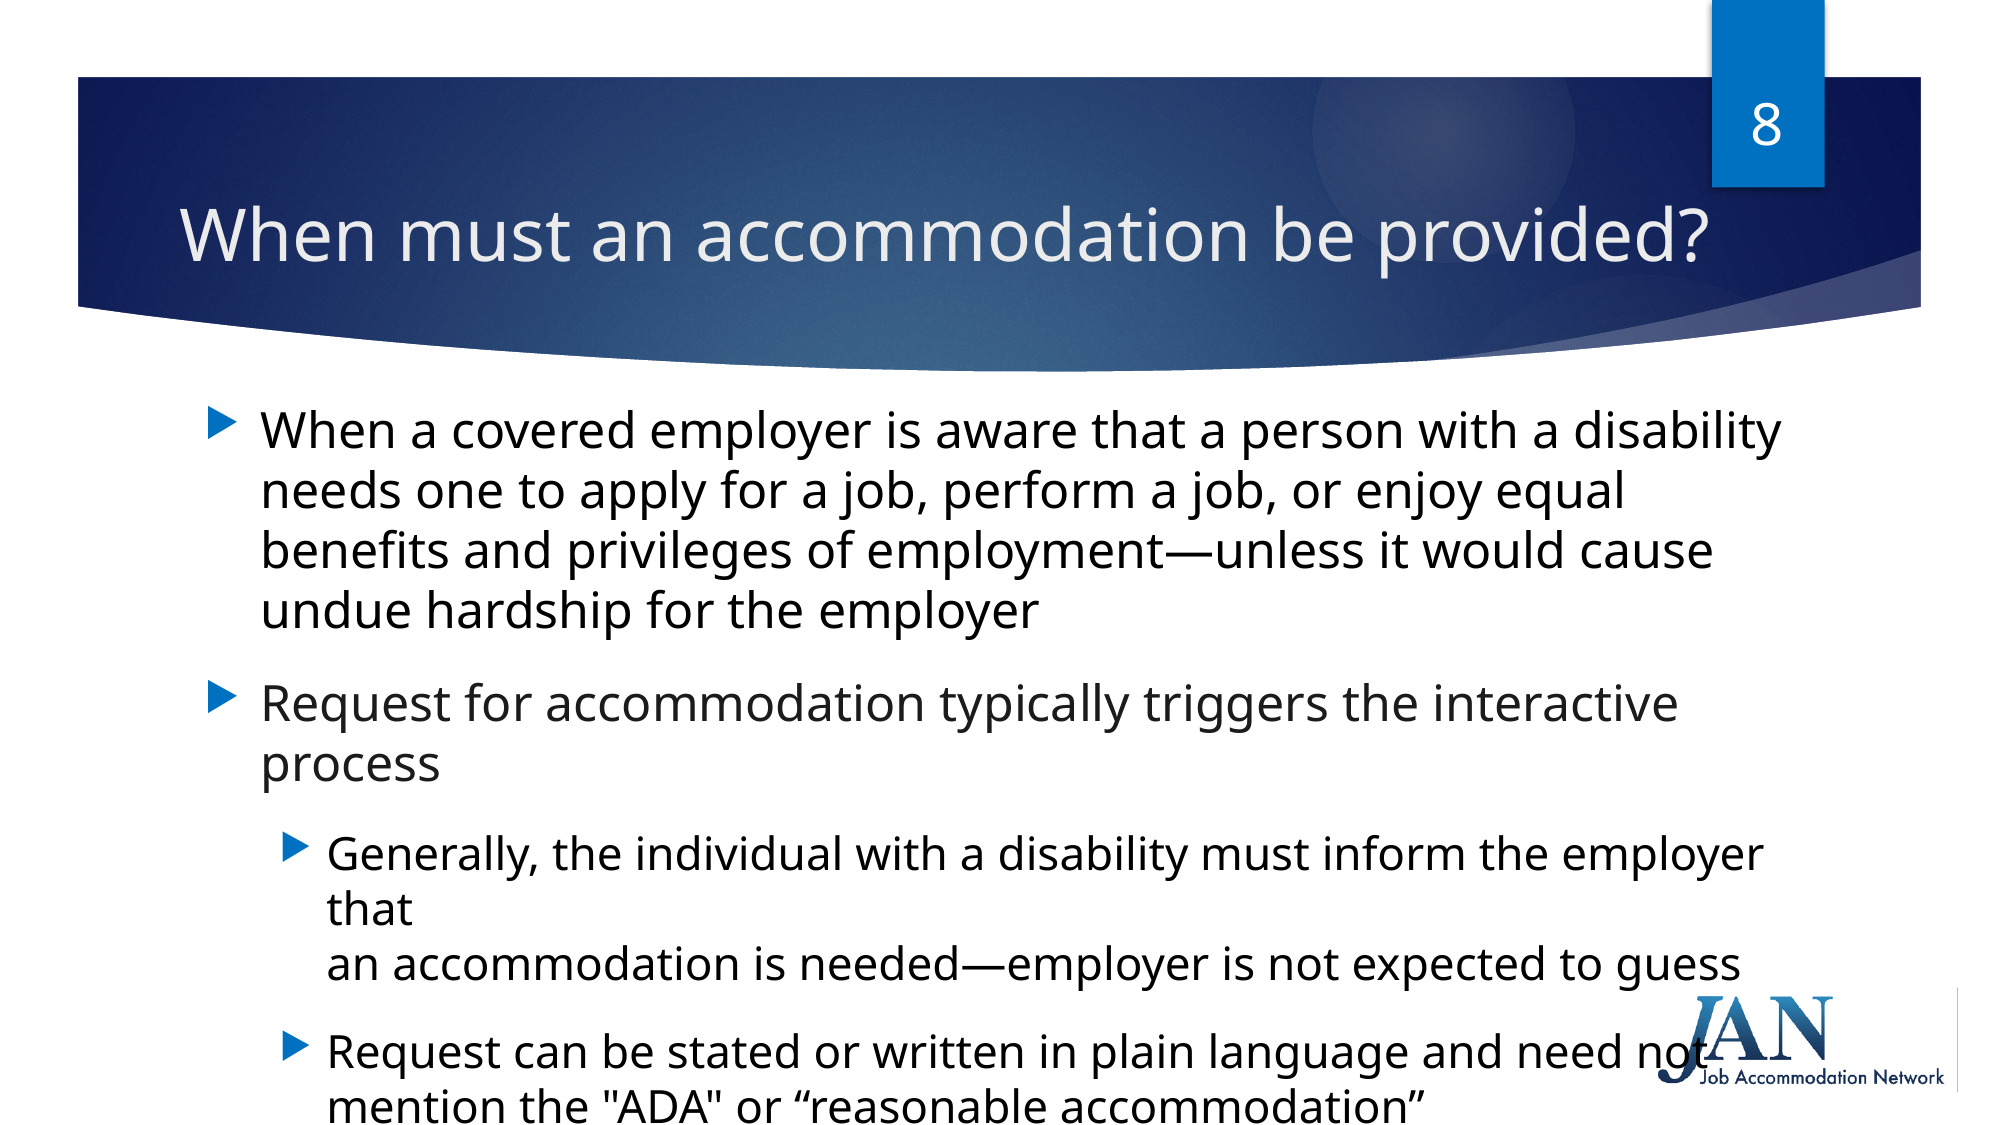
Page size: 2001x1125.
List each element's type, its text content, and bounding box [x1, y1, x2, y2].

list When a covered employer is aware that a person with a disability needs one to apply for a job, perform a job, or enjoy equal benefits and privileges of employment—unless it would cause undue hardship for the employer Request for accommodation typically triggers the interactive process Generally, the individual with a disability must inform the employer that an accommodation is needed—employer is not expected to guess Request can be stated or written in plain language and need not mention the "ADA" or “reasonable accommodation” [189, 390, 1836, 1077]
title When must an accommodation be provided? [164, 174, 1877, 291]
slide_number 8 [1698, 48, 1836, 175]
picture [1626, 987, 1958, 1093]
